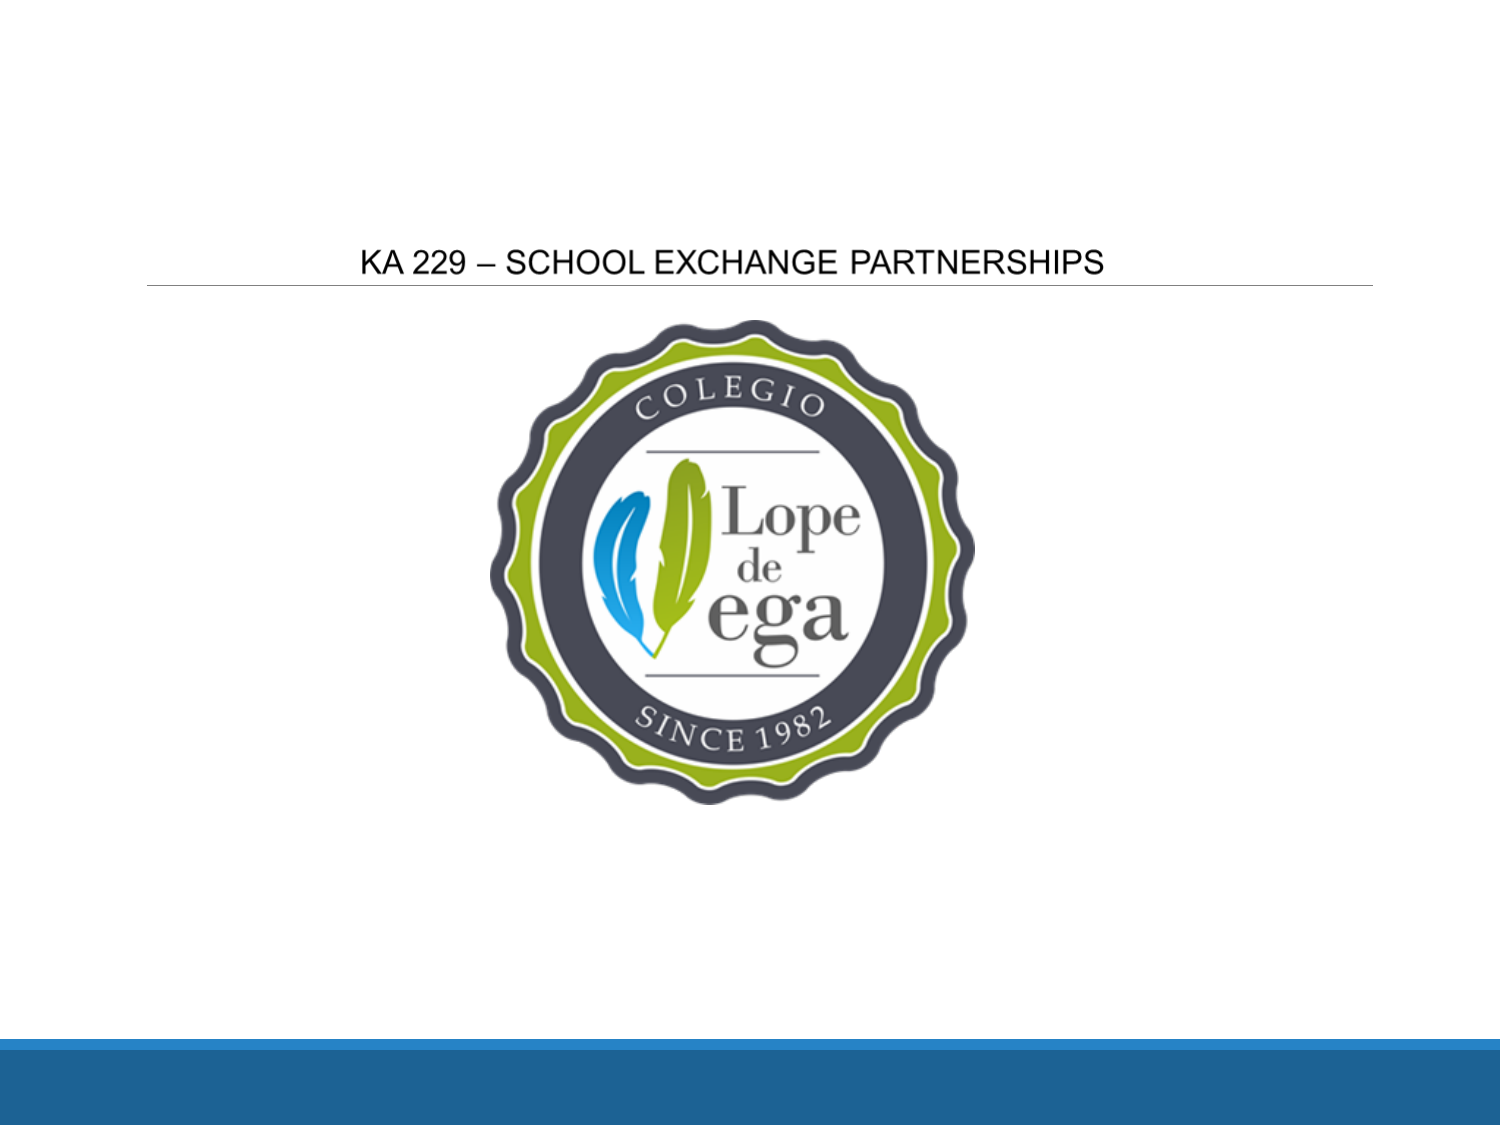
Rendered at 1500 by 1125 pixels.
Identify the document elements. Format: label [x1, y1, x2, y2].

picture [489, 319, 975, 806]
picture [339, 231, 1126, 304]
